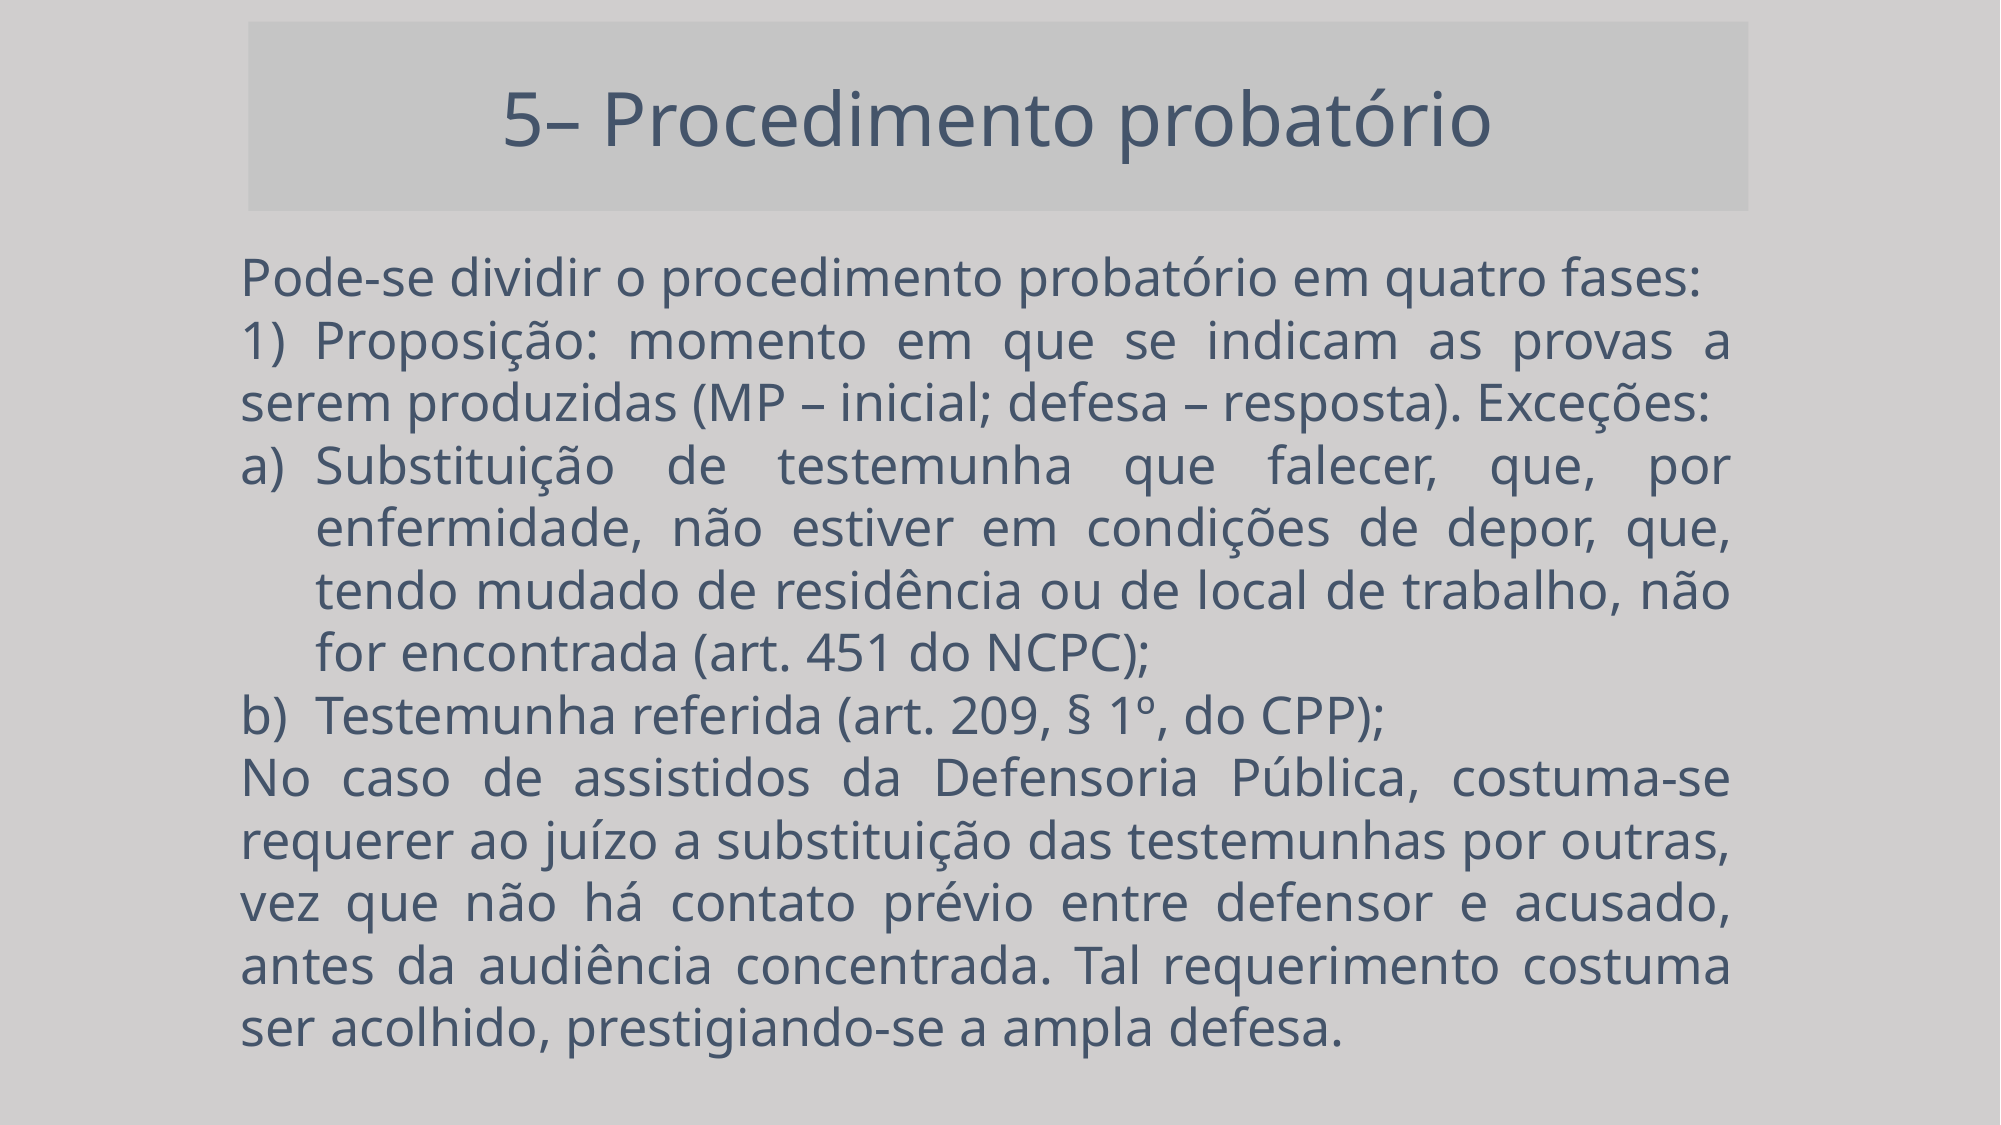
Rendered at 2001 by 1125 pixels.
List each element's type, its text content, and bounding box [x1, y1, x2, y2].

text_box 5– Procedimento probatório [247, 21, 1749, 212]
text_box Pode-se dividir o procedimento probatório em quatro fases: 1) Proposição: momento em que se indicam as provas a serem produzidas (MP – inicial; defesa – resposta). Exceções: Substituição de testemunha que falecer, que, por enfermidade, não estiver em condições de depor, que, tendo mudado de residência ou de local de trabalho, não for encontrada (art. 451 do NCPC); Testemunha referida (art. 209, § 1º, do CPP); No caso de assistidos da Defensoria Pública, costuma-se requerer ao juízo a substituição das testemunhas por outras, vez que não há contato prévio entre defensor e acusado, antes da audiência concentrada. Tal requerimento costuma ser acolhido, prestigiando-se a ampla defesa. [226, 237, 1749, 1065]
